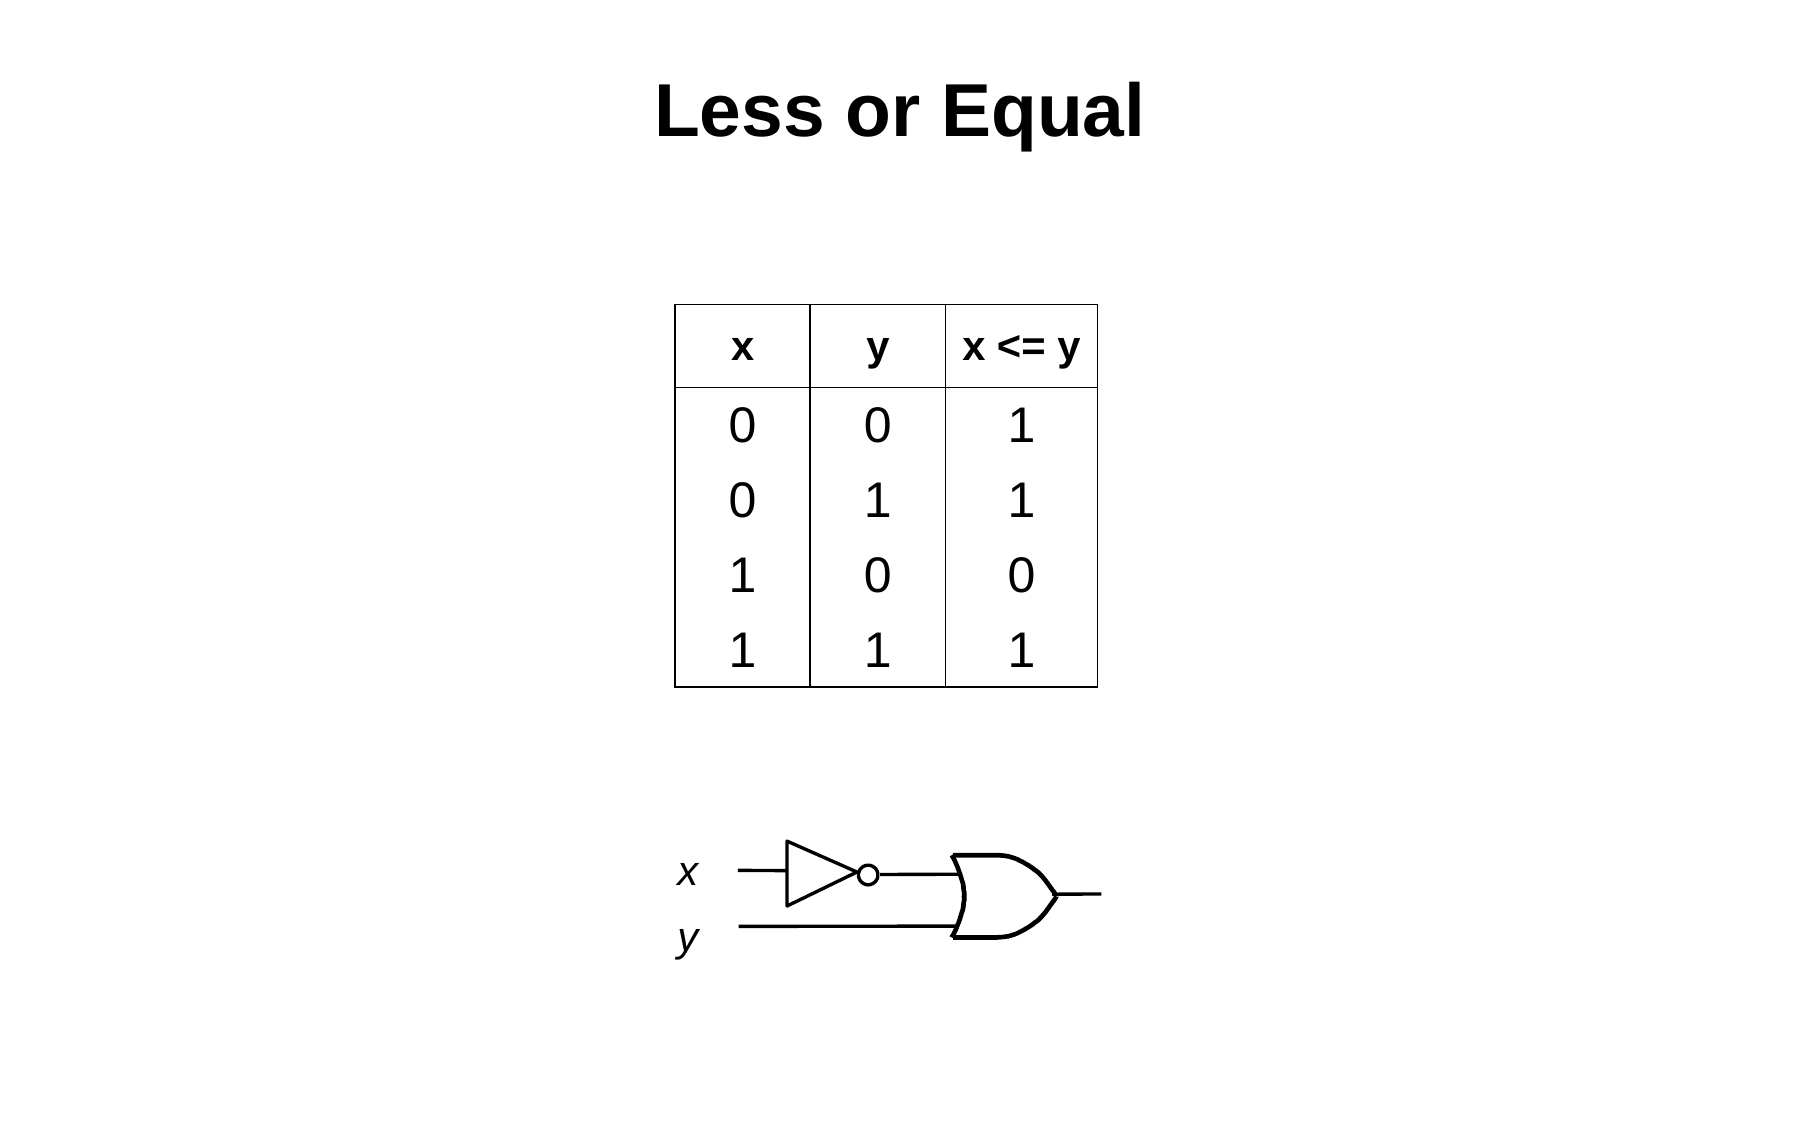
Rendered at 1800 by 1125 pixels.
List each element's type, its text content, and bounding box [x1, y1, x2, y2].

table_cell 0 [946, 537, 1097, 612]
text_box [662, 823, 1102, 969]
table_cell 1 [676, 537, 809, 612]
table_cell 1 [946, 388, 1097, 462]
table_cell 1 [946, 612, 1097, 686]
table_cell 1 [946, 462, 1097, 537]
title Less or Equal [0, 50, 1800, 163]
table_header x <= y [946, 305, 1097, 387]
table_cell 0 [676, 388, 809, 462]
table_cell 0 [811, 388, 945, 462]
table_cell 0 [811, 537, 945, 612]
table_cell 1 [811, 462, 945, 537]
table_header x [676, 305, 809, 387]
table_header y [811, 305, 945, 387]
table_cell 1 [676, 612, 809, 686]
table_cell 1 [811, 612, 945, 686]
table_cell 0 [676, 462, 809, 537]
